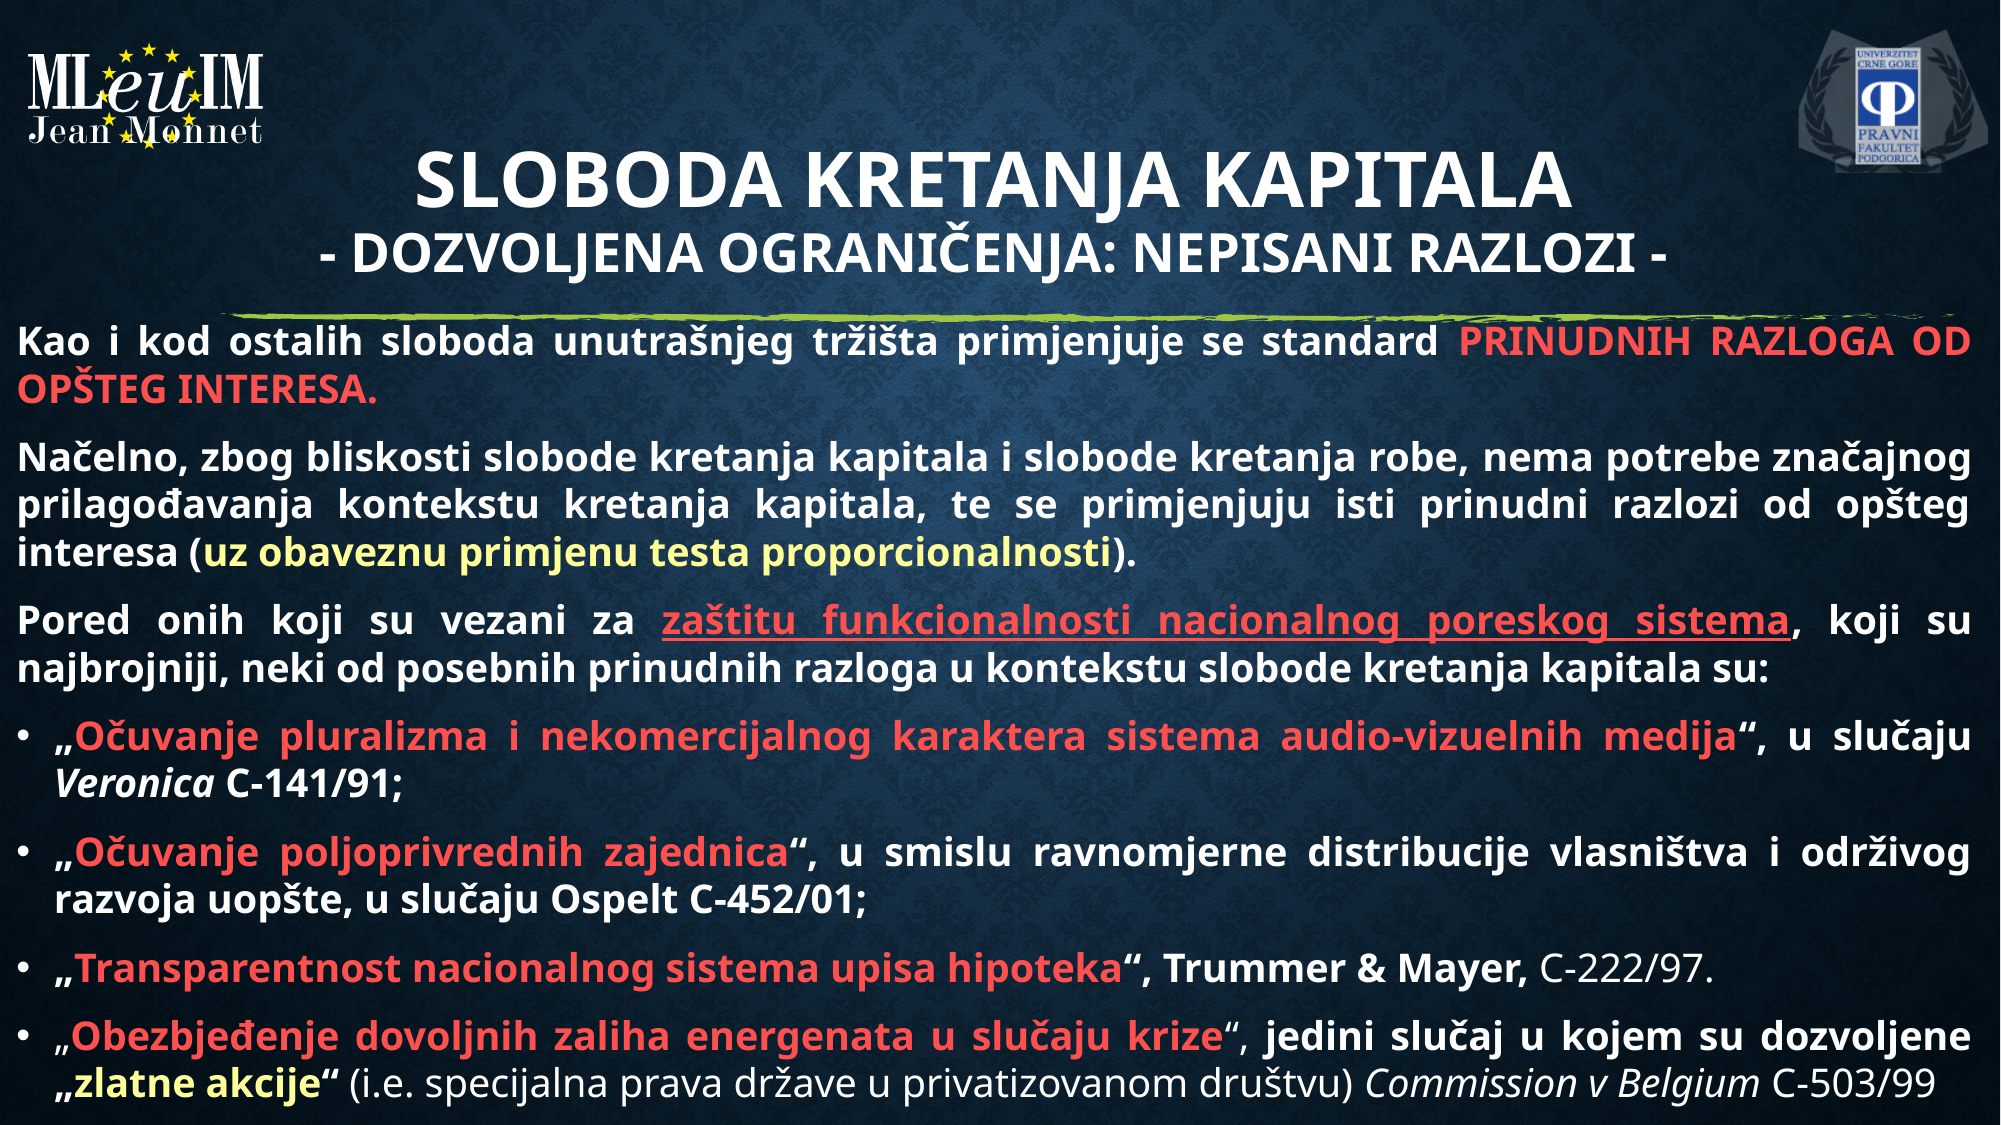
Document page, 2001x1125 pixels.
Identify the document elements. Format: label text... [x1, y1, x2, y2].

picture [0, 42, 270, 150]
picture [1798, 18, 1989, 173]
title Sloboda kretanja kapitala - Dozvoljena ograničenja: NEPisani razlozi - [7, 117, 1981, 308]
list Kao i kod ostalih sloboda unutrašnjeg tržišta primjenjuje se standard PRINUDNIH RAZLOGA OD OPŠTEG INTERESA. Načelno, zbog bliskosti slobode kretanja kapitala i slobode kretanja robe, nema potrebe značajnog prilagođavanja kontekstu kretanja kapitala, te se primjenjuju isti prinudni razlozi od opšteg interesa (uz obaveznu primjenu testa proporcionalnosti). Pored onih koji su vezani za zaštitu funkcionalnosti nacionalnog poreskog sistema, koji su najbrojniji, neki od posebnih prinudnih razloga u kontekstu slobode kretanja kapitala su: „Očuvanje pluralizma i nekomercijalnog karaktera sistema audio-vizuelnih medija“, u slučaju Veronica C-141/91; „Očuvanje poljoprivrednih zajednica“, u smislu ravnomjerne distribucije vlasništva i održivog razvoja uopšte, u slučaju Ospelt C-452/01; „Transparentnost nacionalnog sistema upisa hipoteka“, Trummer & Mayer, C-222/97. „Obezbjeđenje dovoljnih zaliha energenata u slučaju krize“, jedini slučaj u kojem su dozvoljene „zlatne akcije“ (i.e. specijalna prava države u privatizovanom društvu) Commission v Belgium C-503/99 [1, 308, 1988, 1104]
